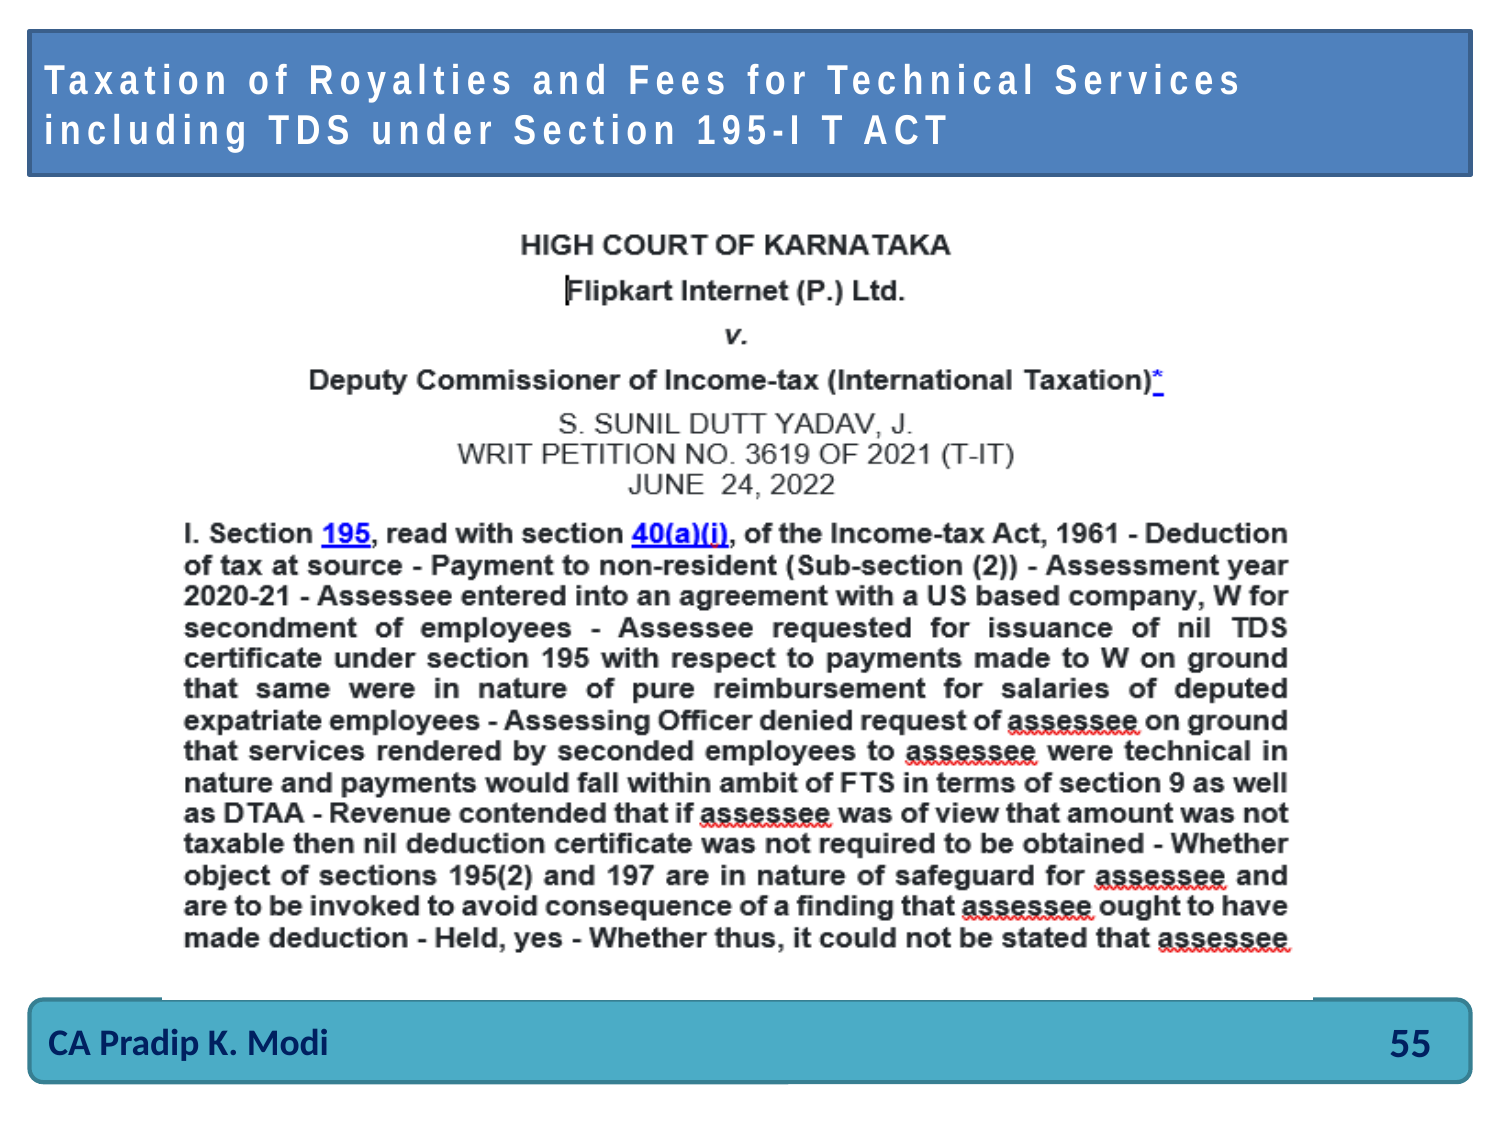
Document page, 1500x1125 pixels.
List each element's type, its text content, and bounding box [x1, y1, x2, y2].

picture [162, 208, 1313, 1000]
text_box CA Pradip K. Modi [27, 997, 1473, 1085]
text_box Taxation of Royalties and Fees for Technical Services including TDS under Section 195-I T ACT [27, 29, 1473, 177]
slide_number 55 [1362, 1011, 1447, 1072]
